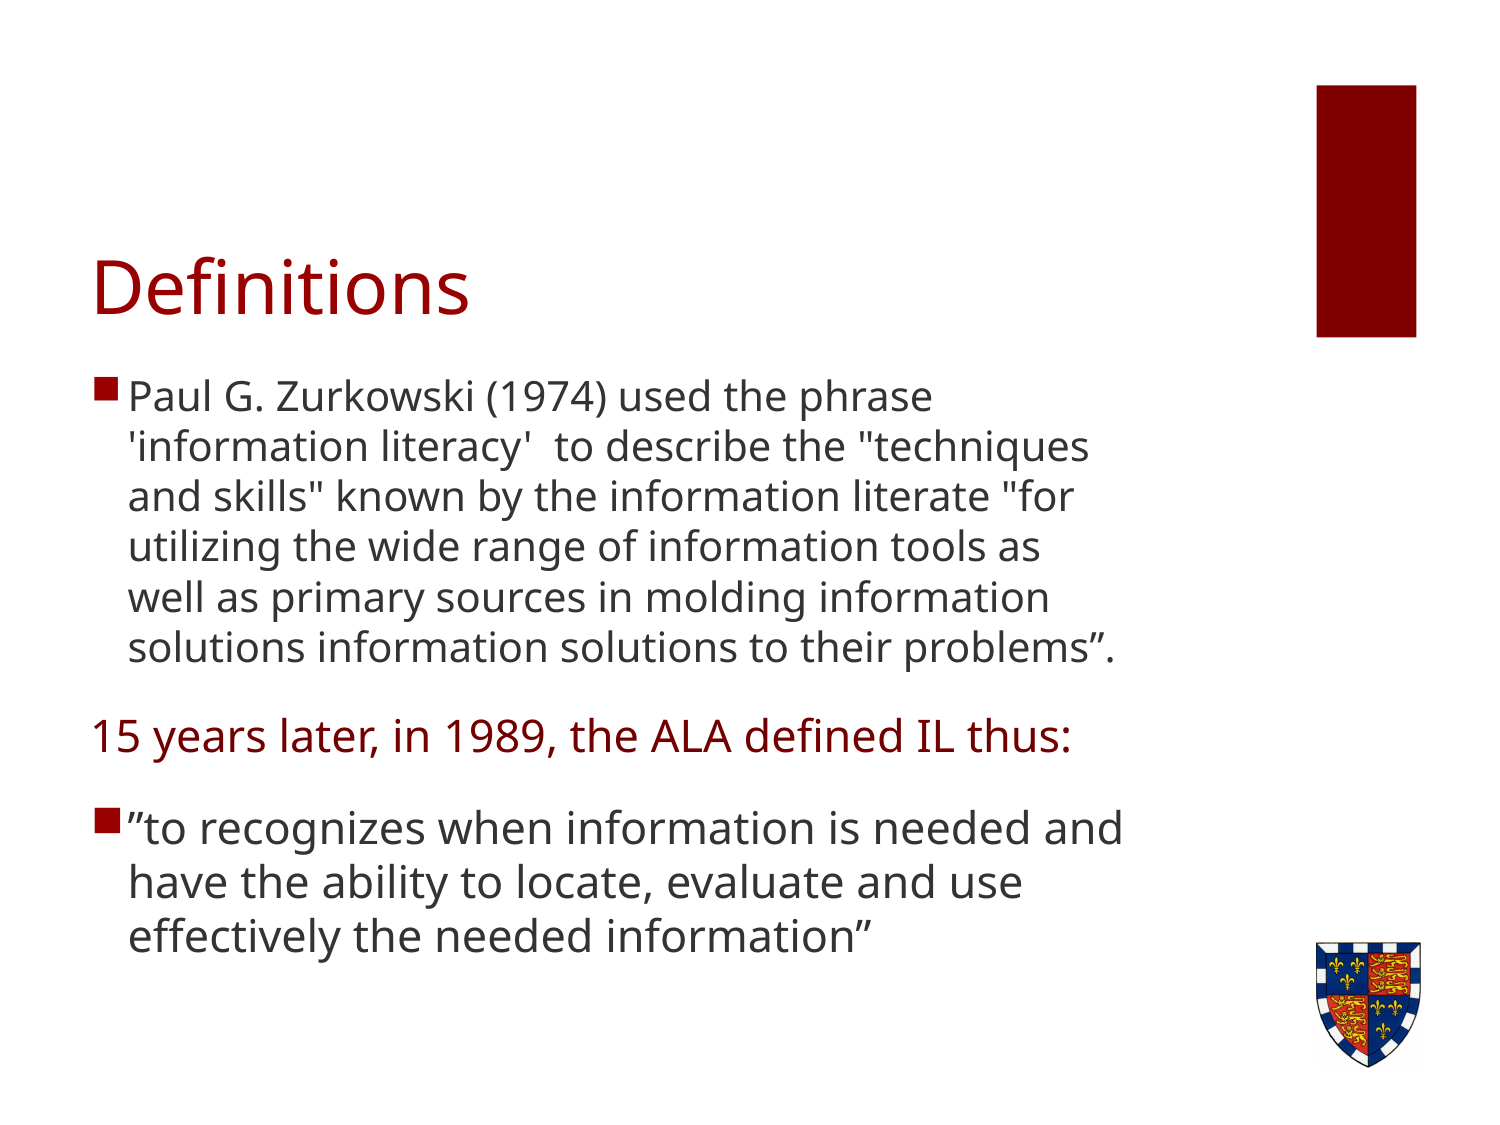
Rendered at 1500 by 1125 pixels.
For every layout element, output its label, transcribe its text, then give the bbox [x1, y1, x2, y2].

title Definitions [75, 149, 1143, 338]
picture [1316, 942, 1421, 1068]
list Paul G. Zurkowski (1974) used the phrase 'information literacy' to describe the "techniques and skills" known by the information literate "for utilizing the wide range of information tools as well as primary sources in molding information solutions information solutions to their problems”. 15 years later, in 1989, the ALA defined IL thus: ”to recognizes when information is needed and have the ability to locate, evaluate and use effectively the needed information” [75, 362, 1143, 1005]
